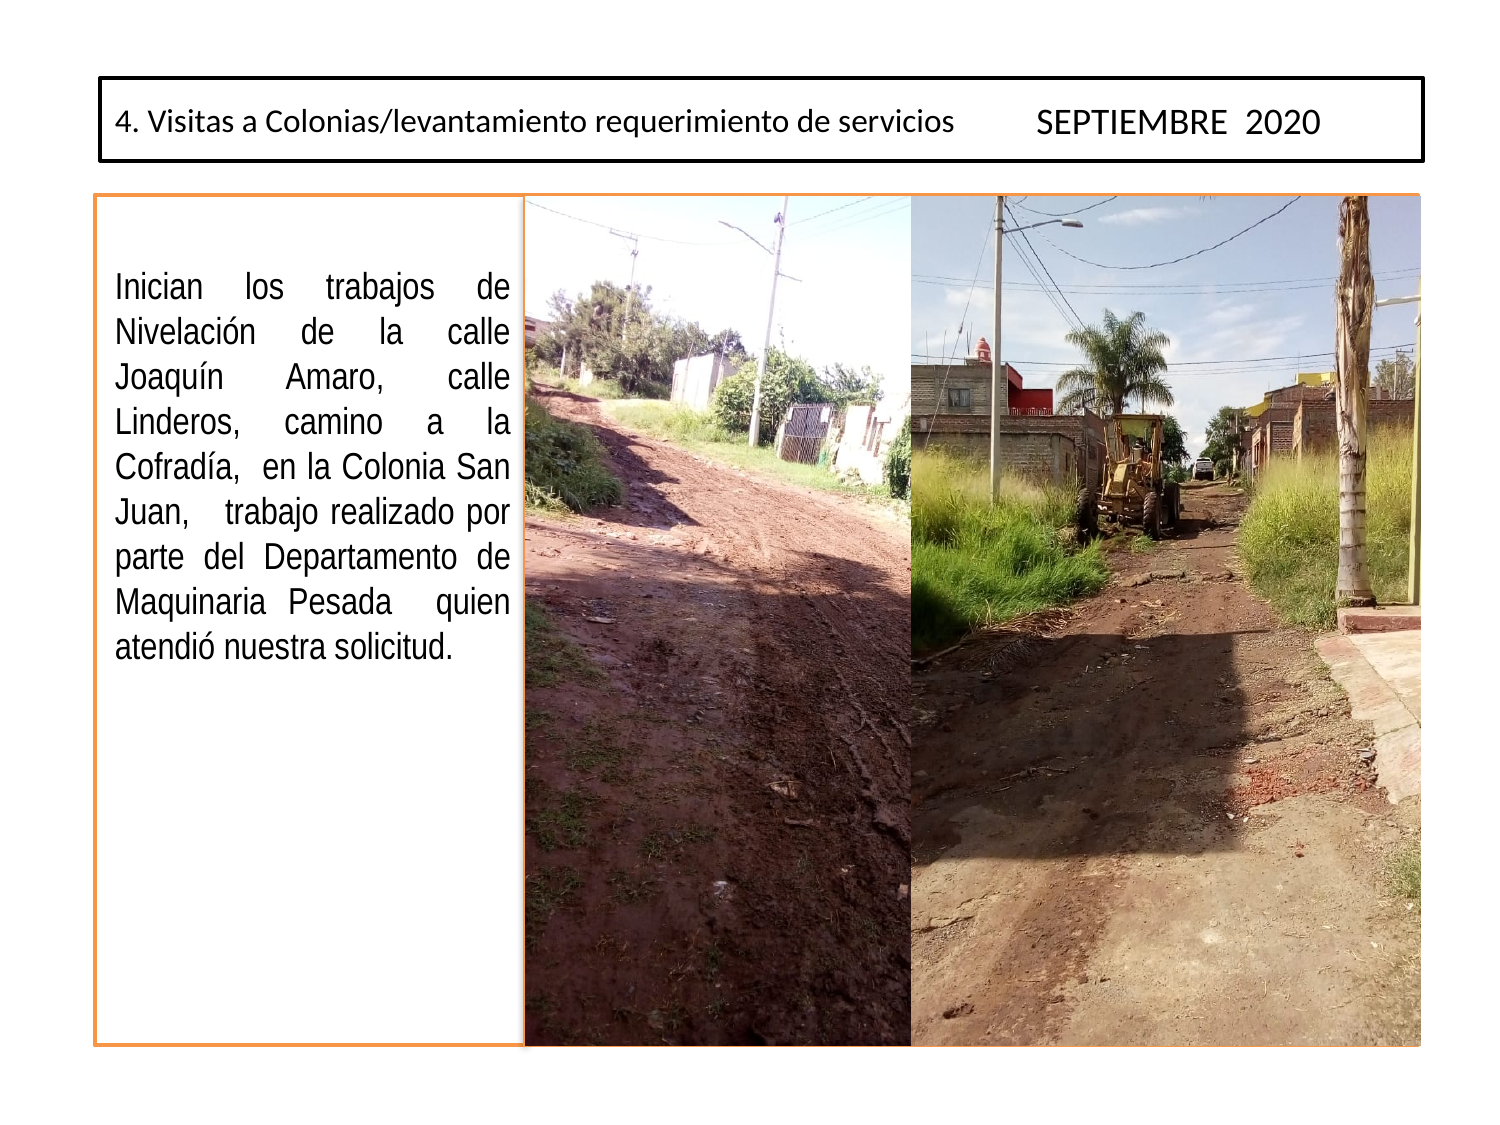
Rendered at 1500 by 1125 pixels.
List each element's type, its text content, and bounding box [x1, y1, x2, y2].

text_box 4. Visitas a Colonias/levantamiento requerimiento de servicios [98, 76, 1425, 163]
text_box [93, 193, 518, 1047]
text_box SEPTIEMBRE 2020 [1021, 89, 1400, 150]
text_box Inician los trabajos de Nivelación de la calle Joaquín Amaro, calle Linderos, camino a la Cofradía, en la Colonia San Juan, trabajo realizado por parte del Departamento de Maquinaria Pesada quien atendió nuestra solicitud. [100, 119, 526, 715]
picture [525, 196, 1422, 1046]
